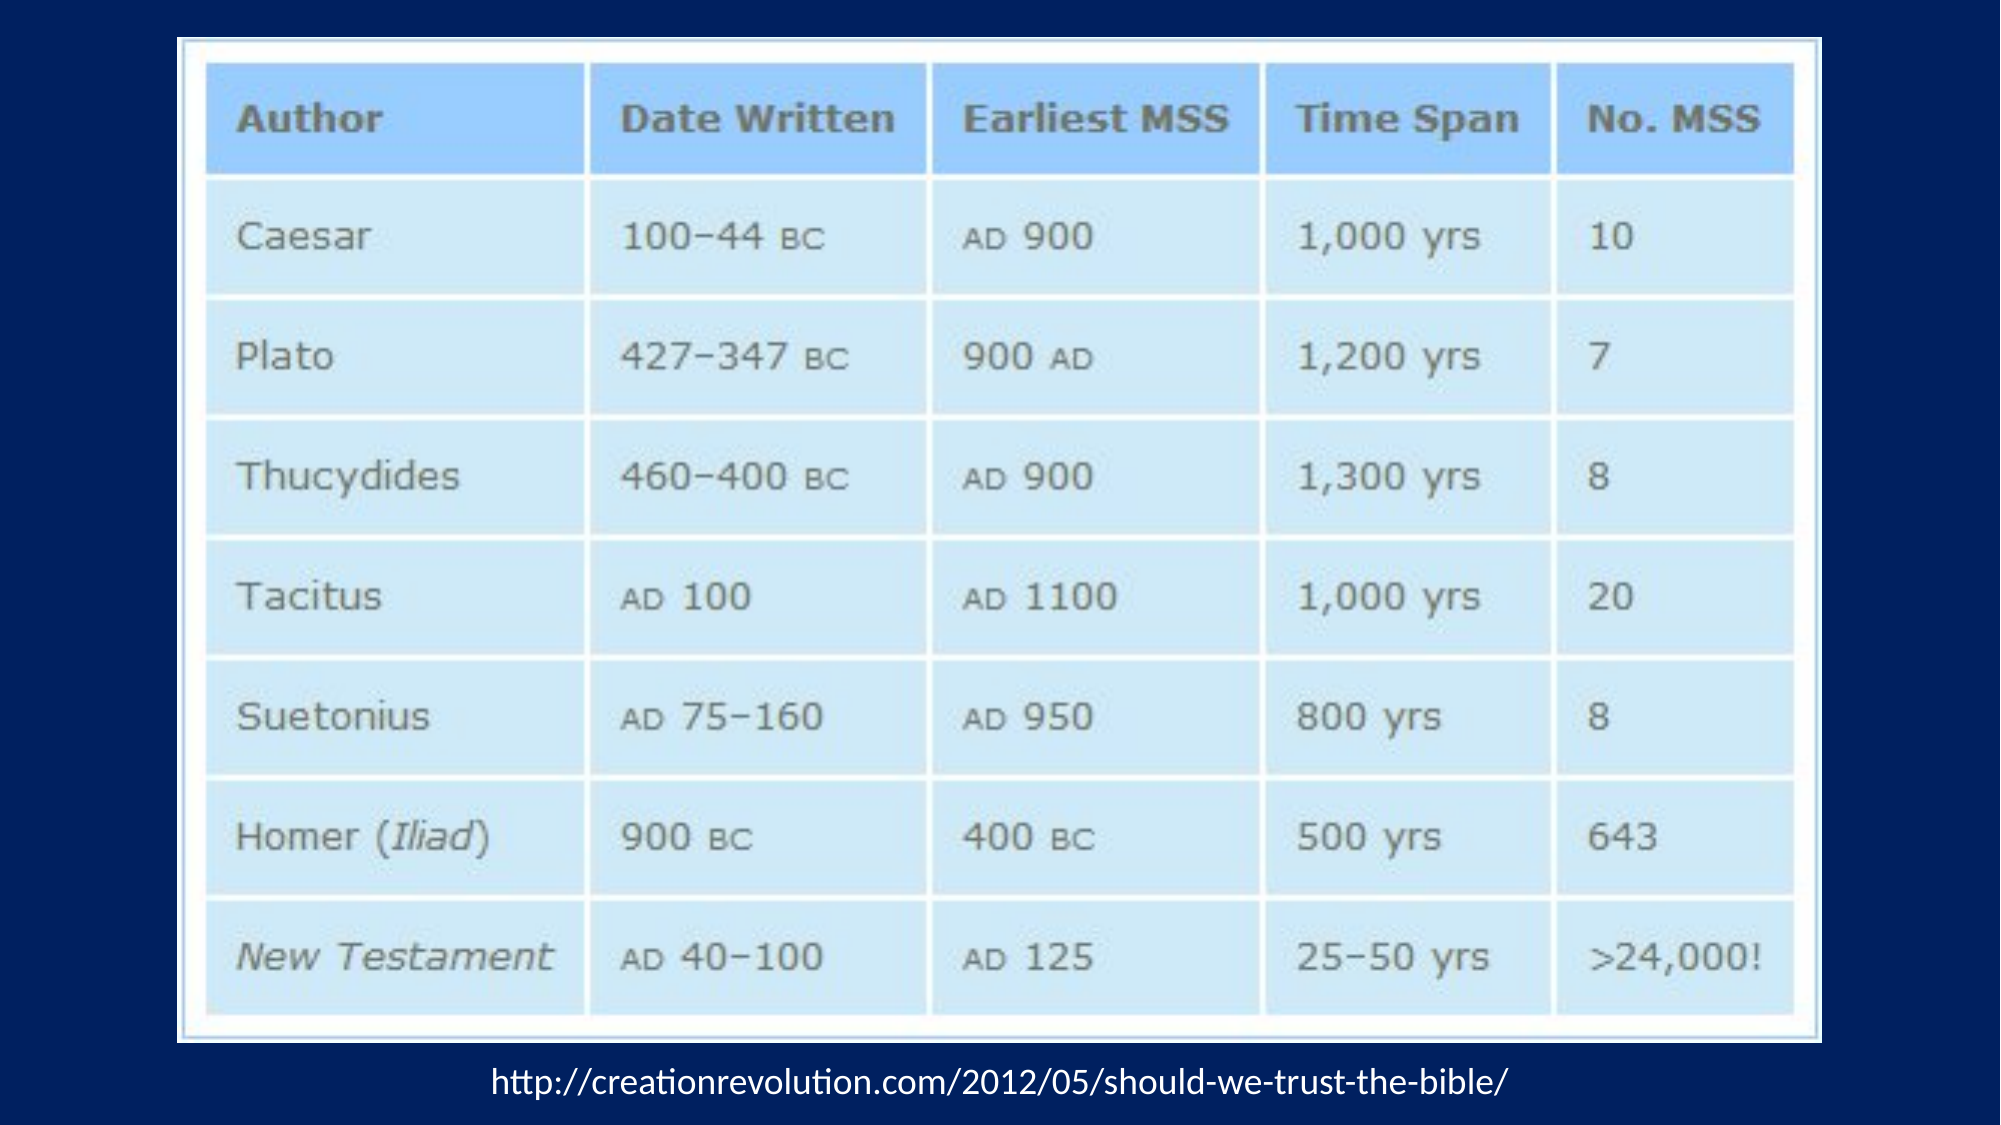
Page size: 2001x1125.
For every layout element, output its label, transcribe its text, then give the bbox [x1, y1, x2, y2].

picture [177, 37, 1823, 1043]
text_box http://creationrevolution.com/2012/05/should-we-trust-the-bible/ [425, 1052, 1575, 1110]
